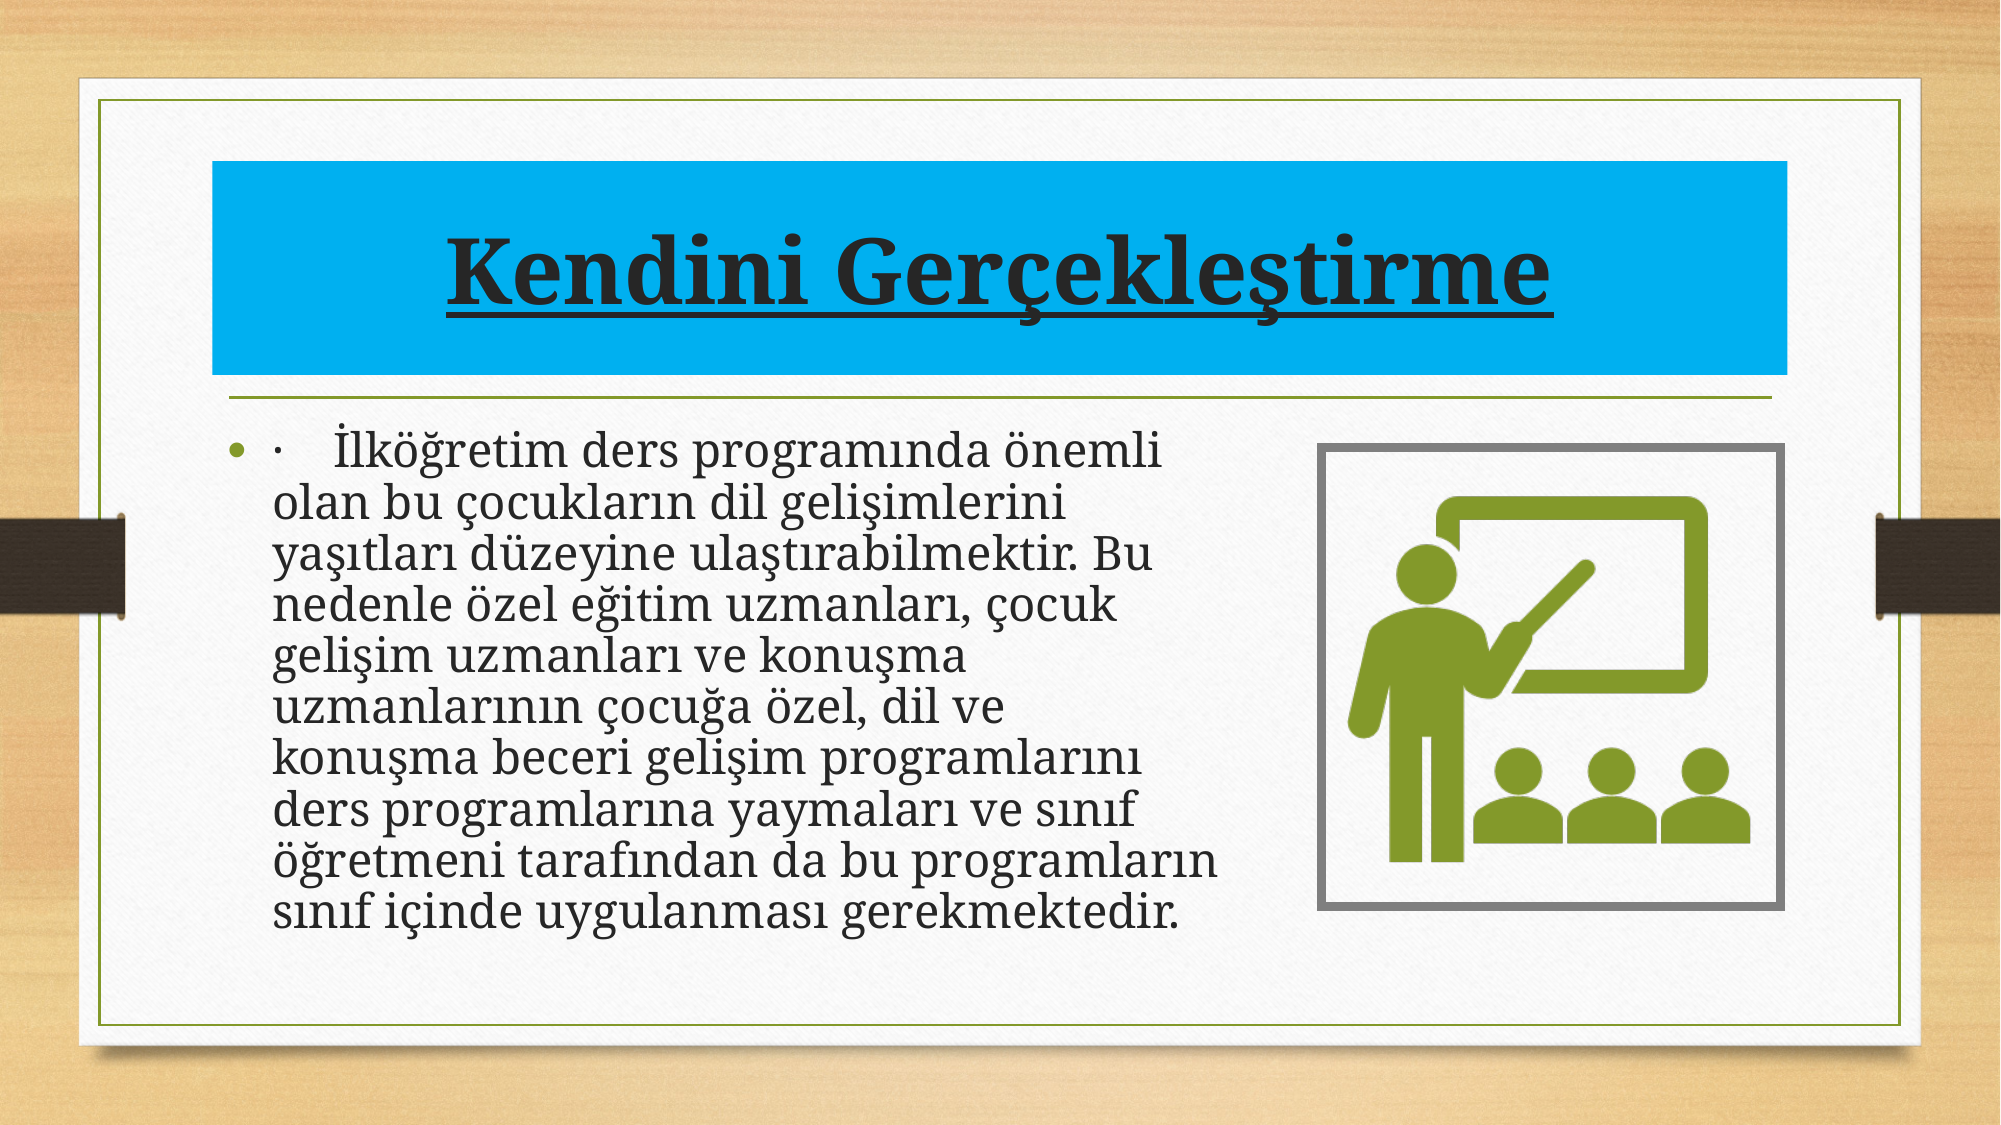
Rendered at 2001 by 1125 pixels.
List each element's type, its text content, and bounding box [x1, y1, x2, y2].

list · İlköğretim ders programında önemli olan bu çocukların dil gelişimlerini yaşıtları düzeyine ulaştırabilmektir. Bu nedenle özel eğitim uzmanları, çocuk gelişim uzmanları ve konuşma uzmanlarının çocuğa özel, dil ve konuşma beceri gelişim programlarını ders programlarına yaymaları ve sınıf öğretmeni tarafından da bu programların sınıf içinde uygulanması gerekmektedir. [212, 419, 1239, 964]
picture [0, 0, 2001, 1125]
title Kendini Gerçekleştirme [212, 161, 1788, 375]
